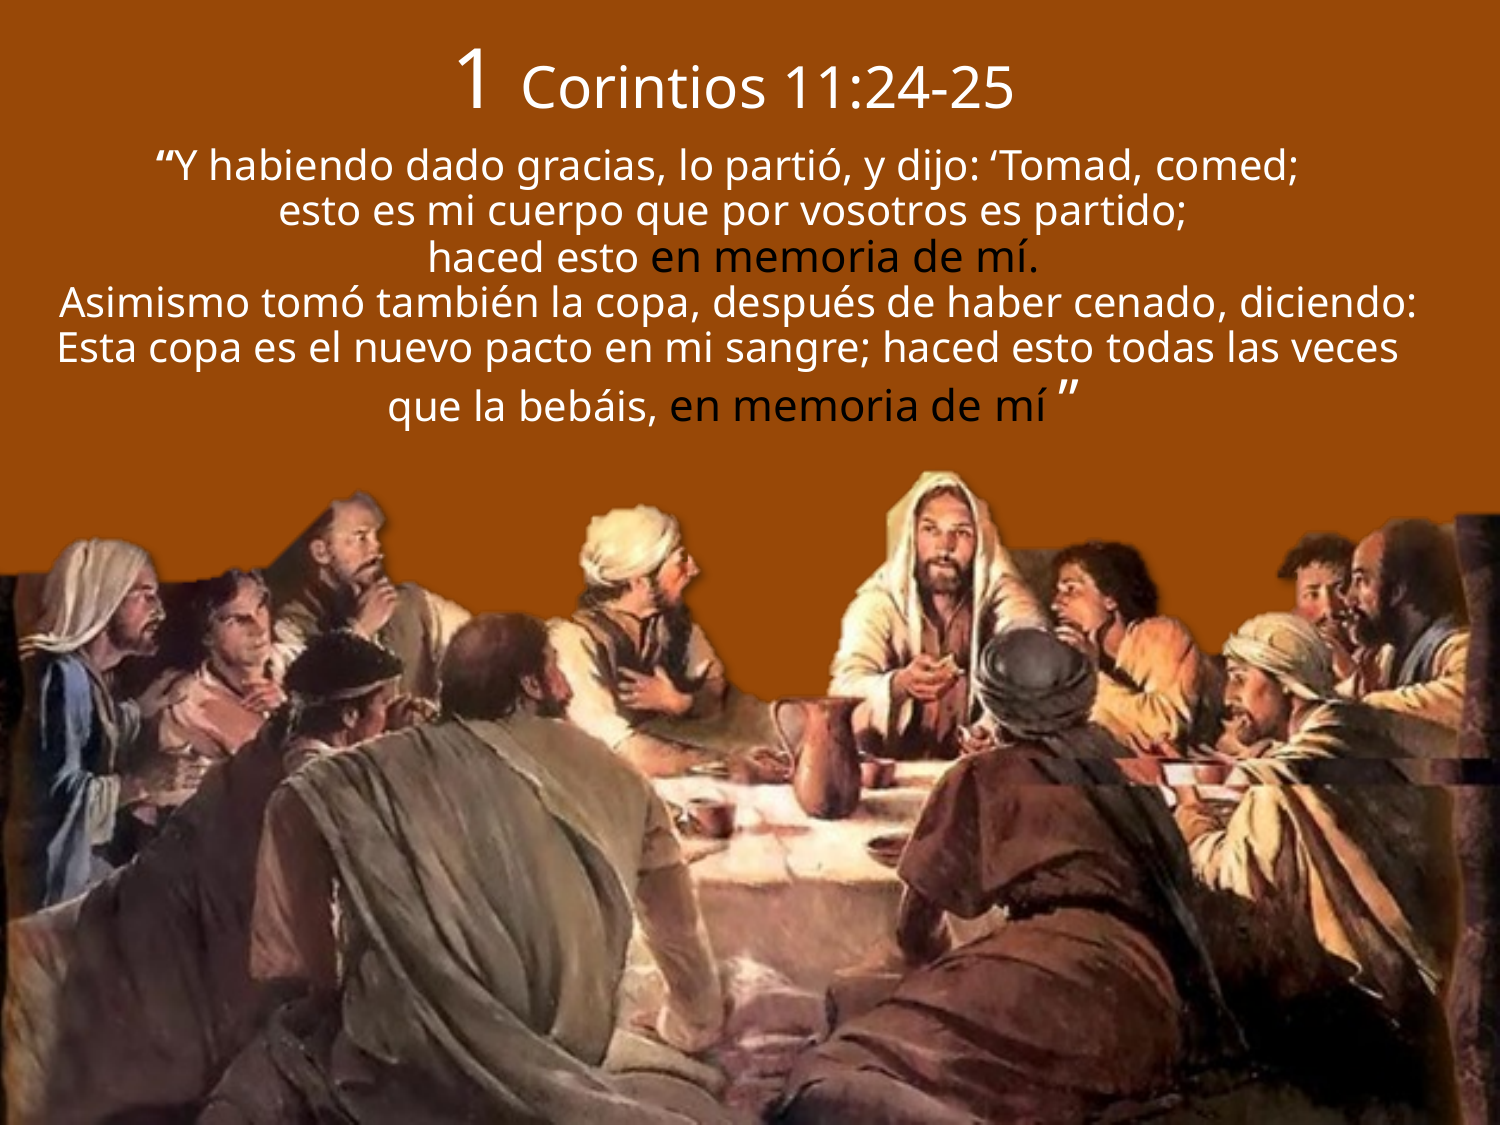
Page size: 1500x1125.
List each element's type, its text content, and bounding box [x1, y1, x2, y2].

text_box “Y habiendo dado gracias, lo partió, y dijo: ‘Tomad, comed; esto es mi cuerpo que por vosotros es partido; haced esto en memoria de mí. Asimismo tomó también la copa, después de haber cenado, diciendo: Esta copa es el nuevo pacto en mi sangre; haced esto todas las veces que la bebáis, en memoria de mí ” [0, 136, 1467, 276]
picture [0, 278, 1500, 1125]
text_box [0, 0, 1500, 276]
text_box 1 Corintios 11:24-25 [33, 29, 1435, 134]
